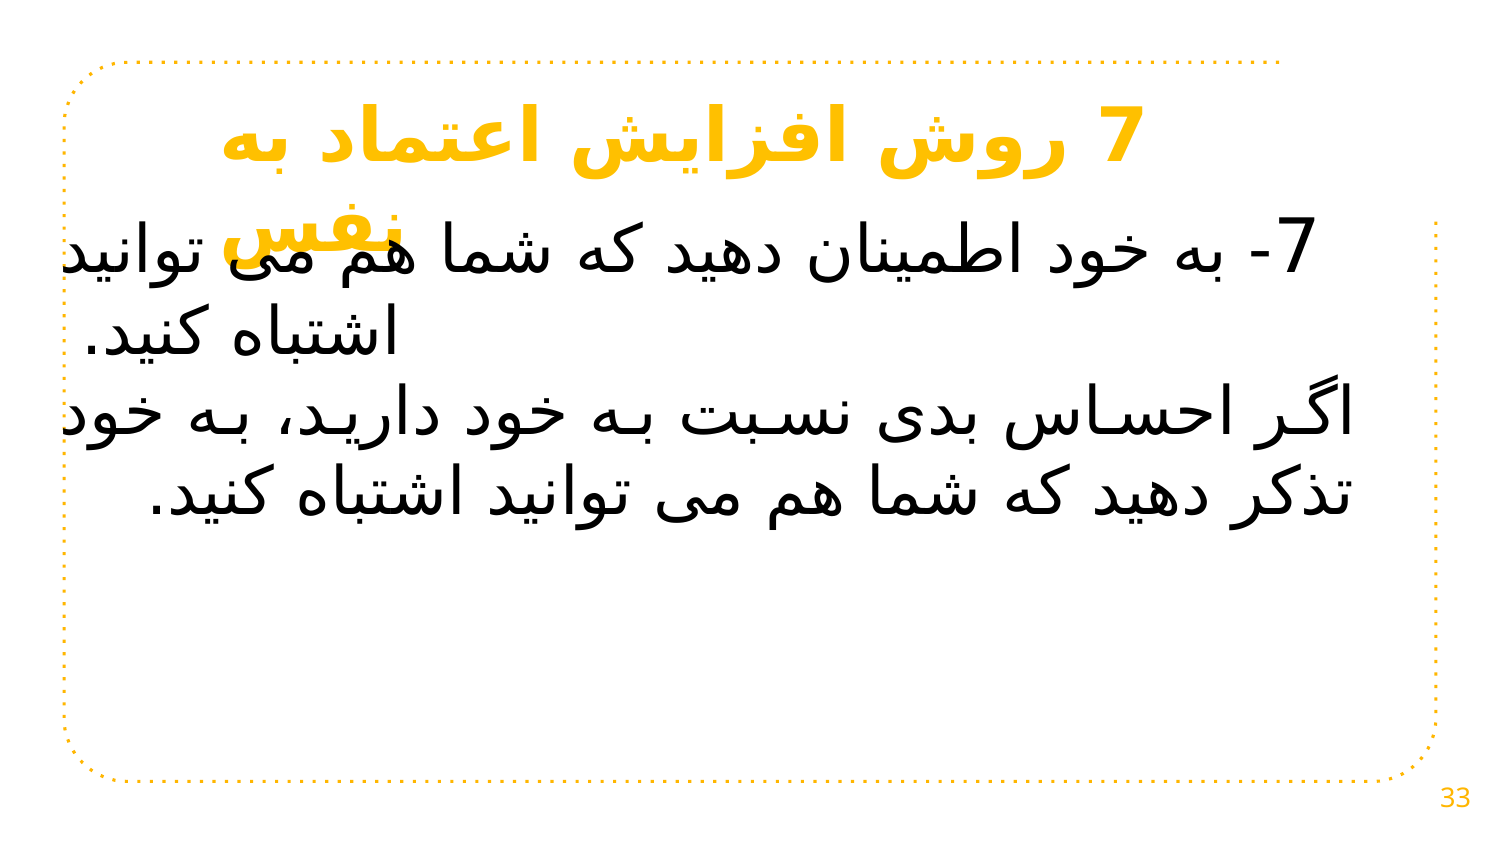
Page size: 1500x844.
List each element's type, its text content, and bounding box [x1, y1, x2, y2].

text_box 7- به خود اطمینان دهید كه شما هم می توانید اشتباه كنید. اگر احساس بدی نسبت به خود دارید، به خود تذكر دهید كه شما هم می توانید اشتباه كنید. [45, 190, 1371, 535]
title 7 روش افزایش اعتماد به نفس [204, 71, 1287, 177]
slide_number 33 [1411, 753, 1500, 844]
